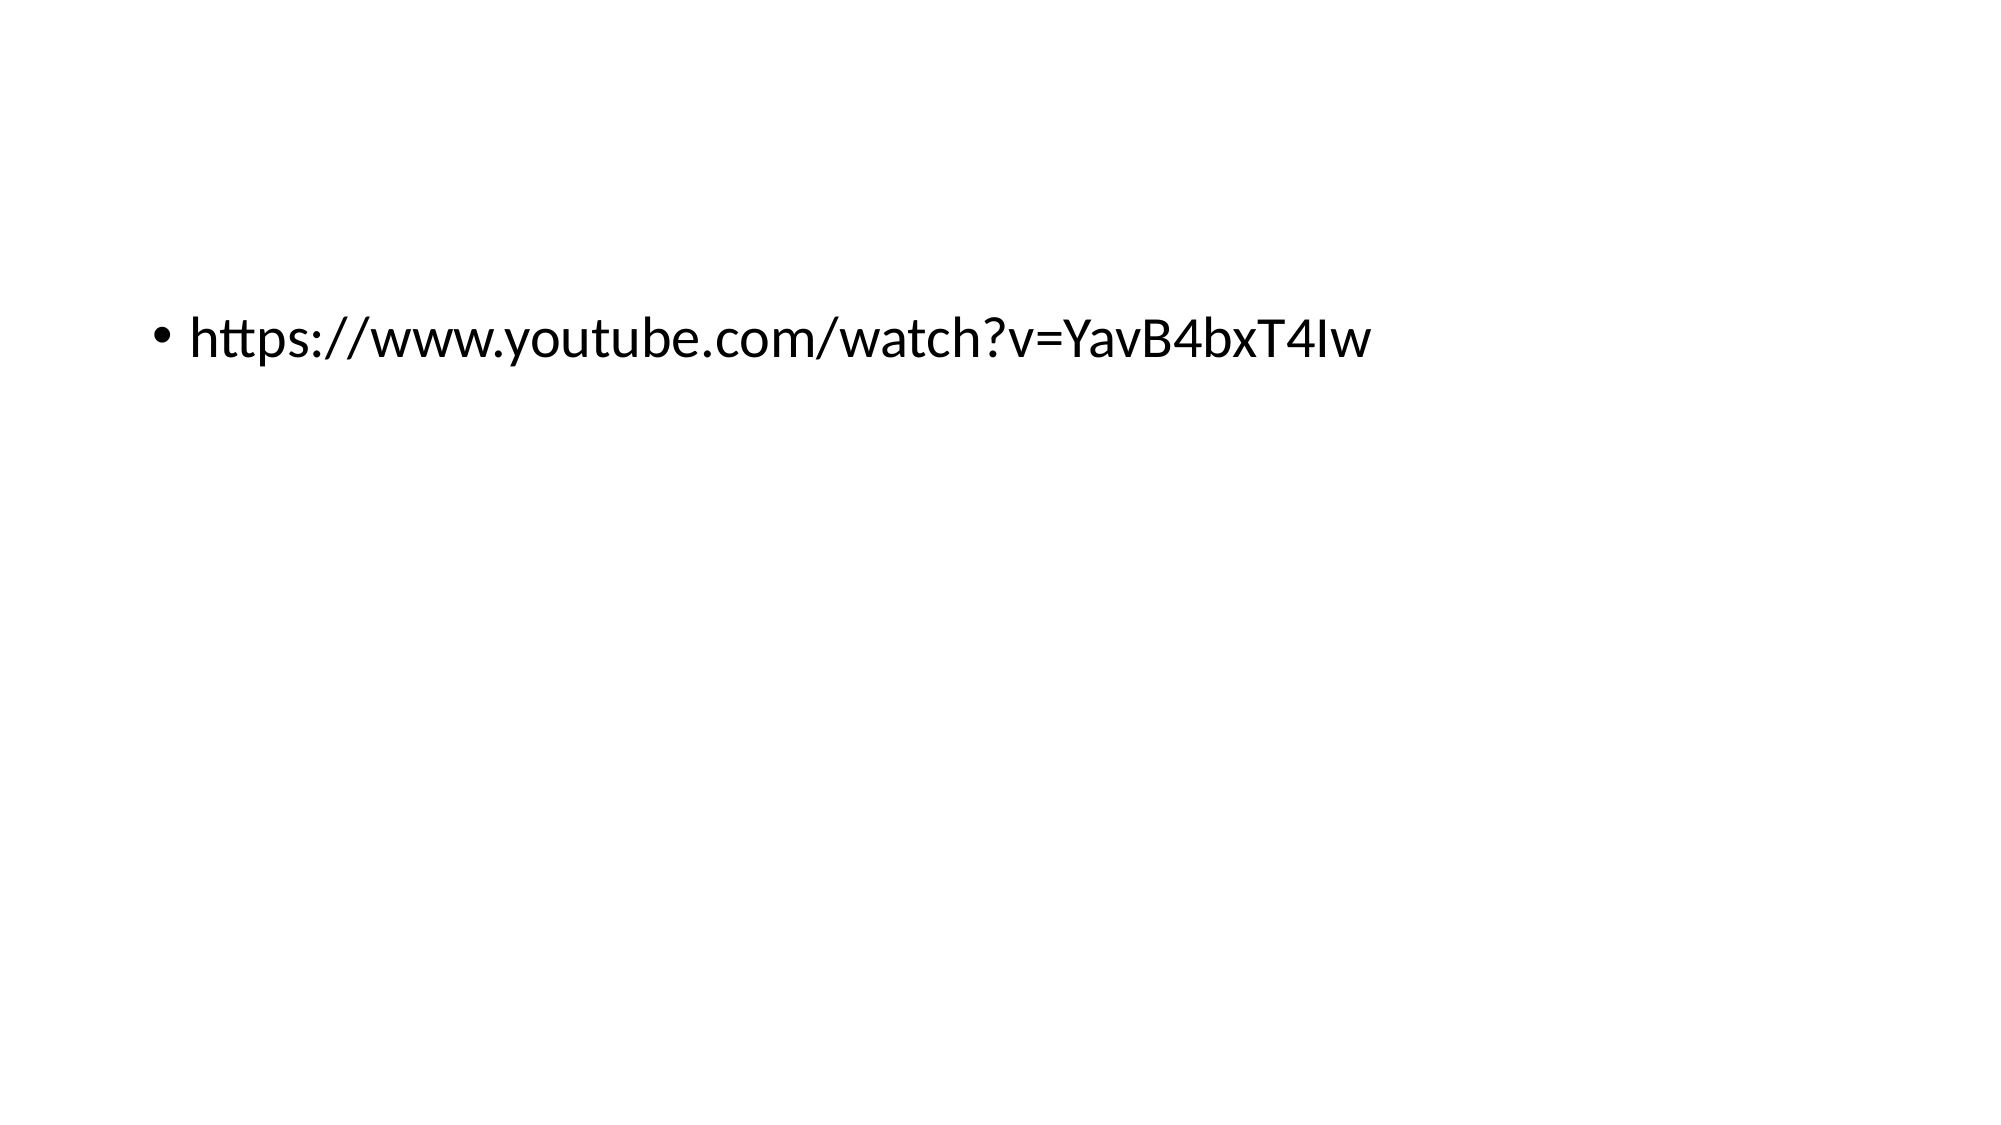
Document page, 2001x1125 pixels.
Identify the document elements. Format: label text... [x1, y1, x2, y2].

list https://www.youtube.com/watch?v=YavB4bxT4Iw [137, 299, 1863, 1014]
